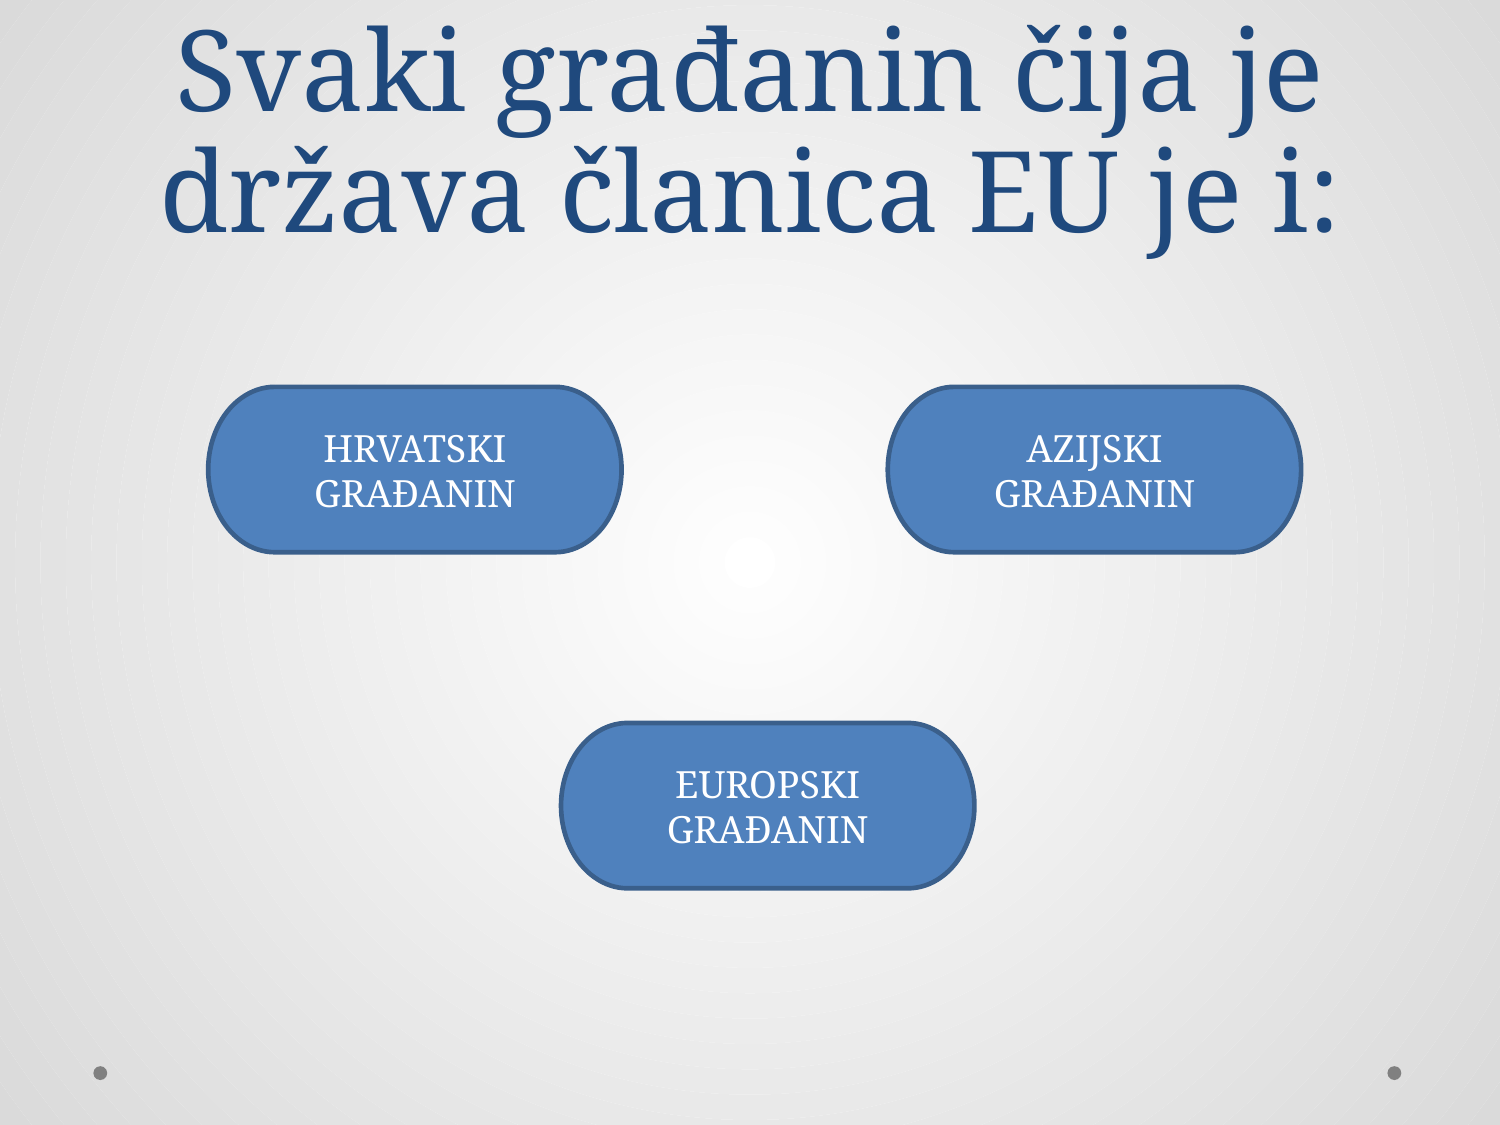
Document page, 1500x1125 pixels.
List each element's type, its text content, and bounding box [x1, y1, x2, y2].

text_box HRVATSKI GRAĐANIN [205, 384, 624, 555]
title Svaki građanin čija je država članica EU je i: [75, 0, 1425, 263]
text_box AZIJSKI GRAĐANIN [885, 384, 1304, 555]
text_box EUROPSKI GRAĐANIN [558, 720, 977, 891]
